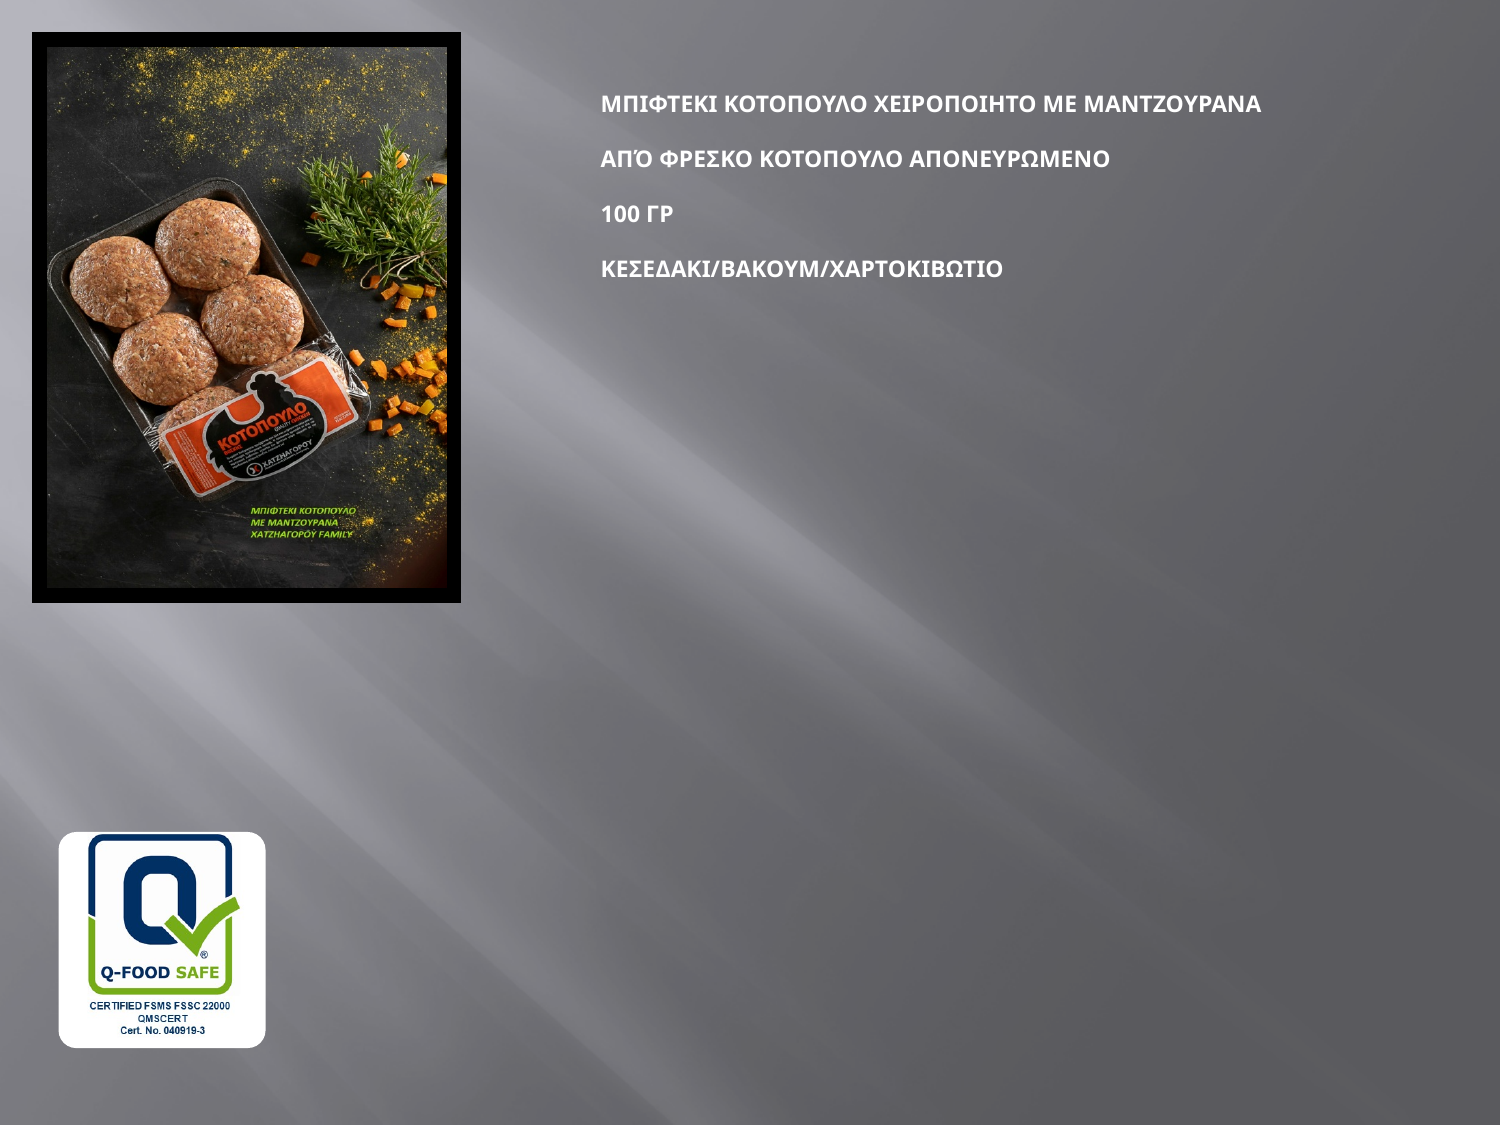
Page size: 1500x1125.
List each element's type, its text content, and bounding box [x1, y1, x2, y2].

picture [58, 831, 266, 1049]
picture [46, 46, 448, 589]
text_box ΜΠΙΦΤΕΚΙ ΚΟΤΟΠΟΥΛΟ ΧΕΙΡΟΠΟΙΗΤΟ ΜΕ ΜΑΝΤΖΟΥΡΑΝΑ ΑΠΌ ΦΡΕΣΚΟ ΚΟΤΟΠΟΥΛΟ ΑΠΟΝΕΥΡΩΜΕΝΟ 100 ΓΡ ΚΕΣΕΔΑΚΙ/ΒΑΚΟΥΜ/ΧΑΡΤΟΚΙΒΩΤΙΟ [585, 81, 1407, 317]
